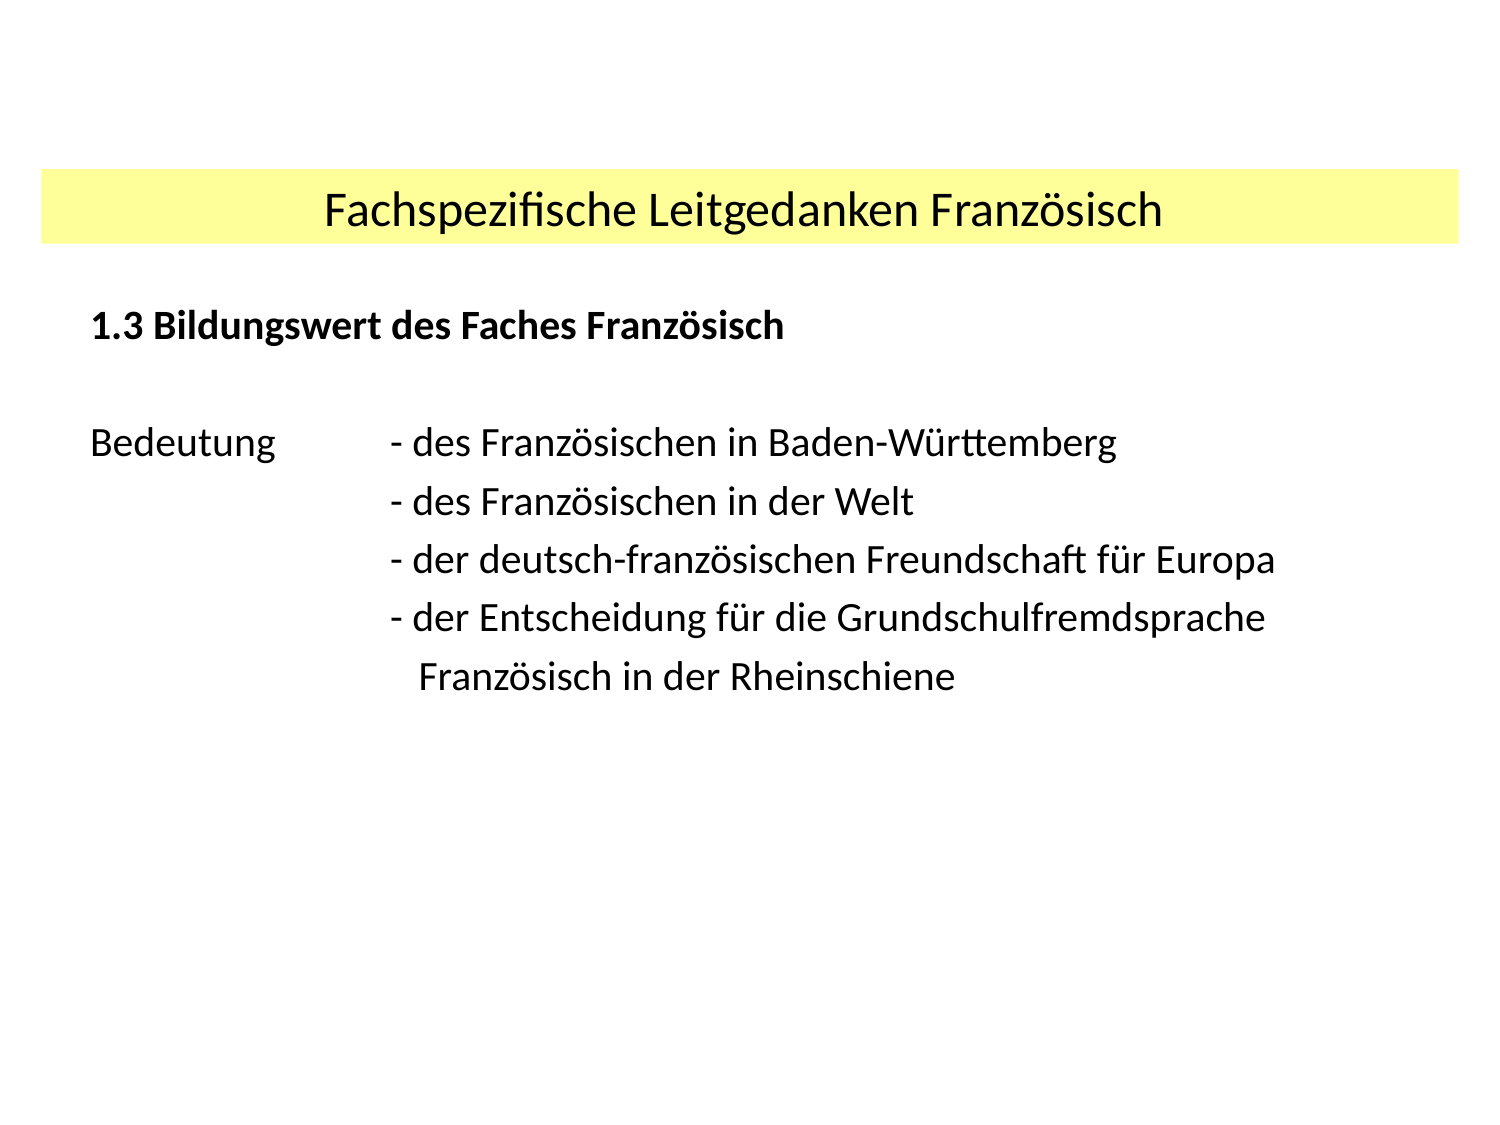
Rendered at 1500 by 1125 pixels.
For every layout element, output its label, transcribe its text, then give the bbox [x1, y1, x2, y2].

text_box Fachspezifische Leitgedanken Französisch [41, 169, 1459, 244]
list 1.3 Bildungswert des Faches Französisch Bedeutung - des Französischen in Baden-Württemberg - des Französischen in der Welt - der deutsch-französischen Freundschaft für Europa - der Entscheidung für die Grundschulfremdsprache Französisch in der Rheinschiene [74, 290, 1426, 1006]
